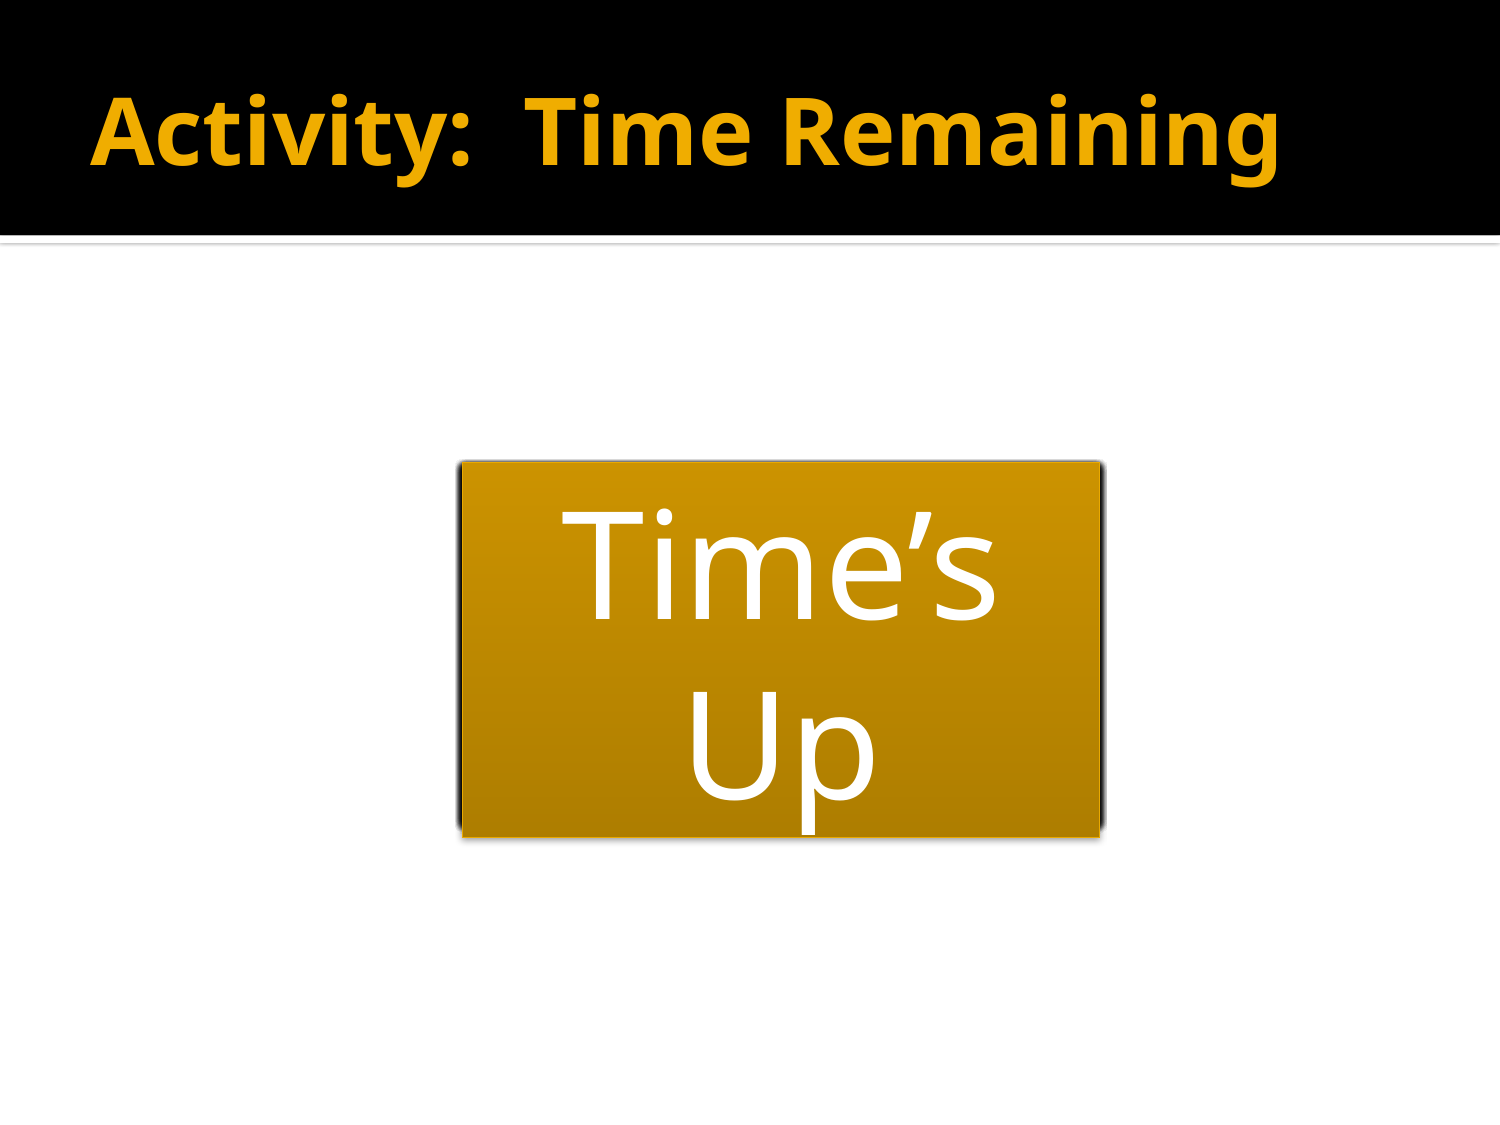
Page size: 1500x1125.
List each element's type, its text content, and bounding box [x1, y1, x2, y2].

title Activity: Time Remaining [75, 25, 1425, 231]
text_box Time’s Up [462, 462, 1100, 838]
